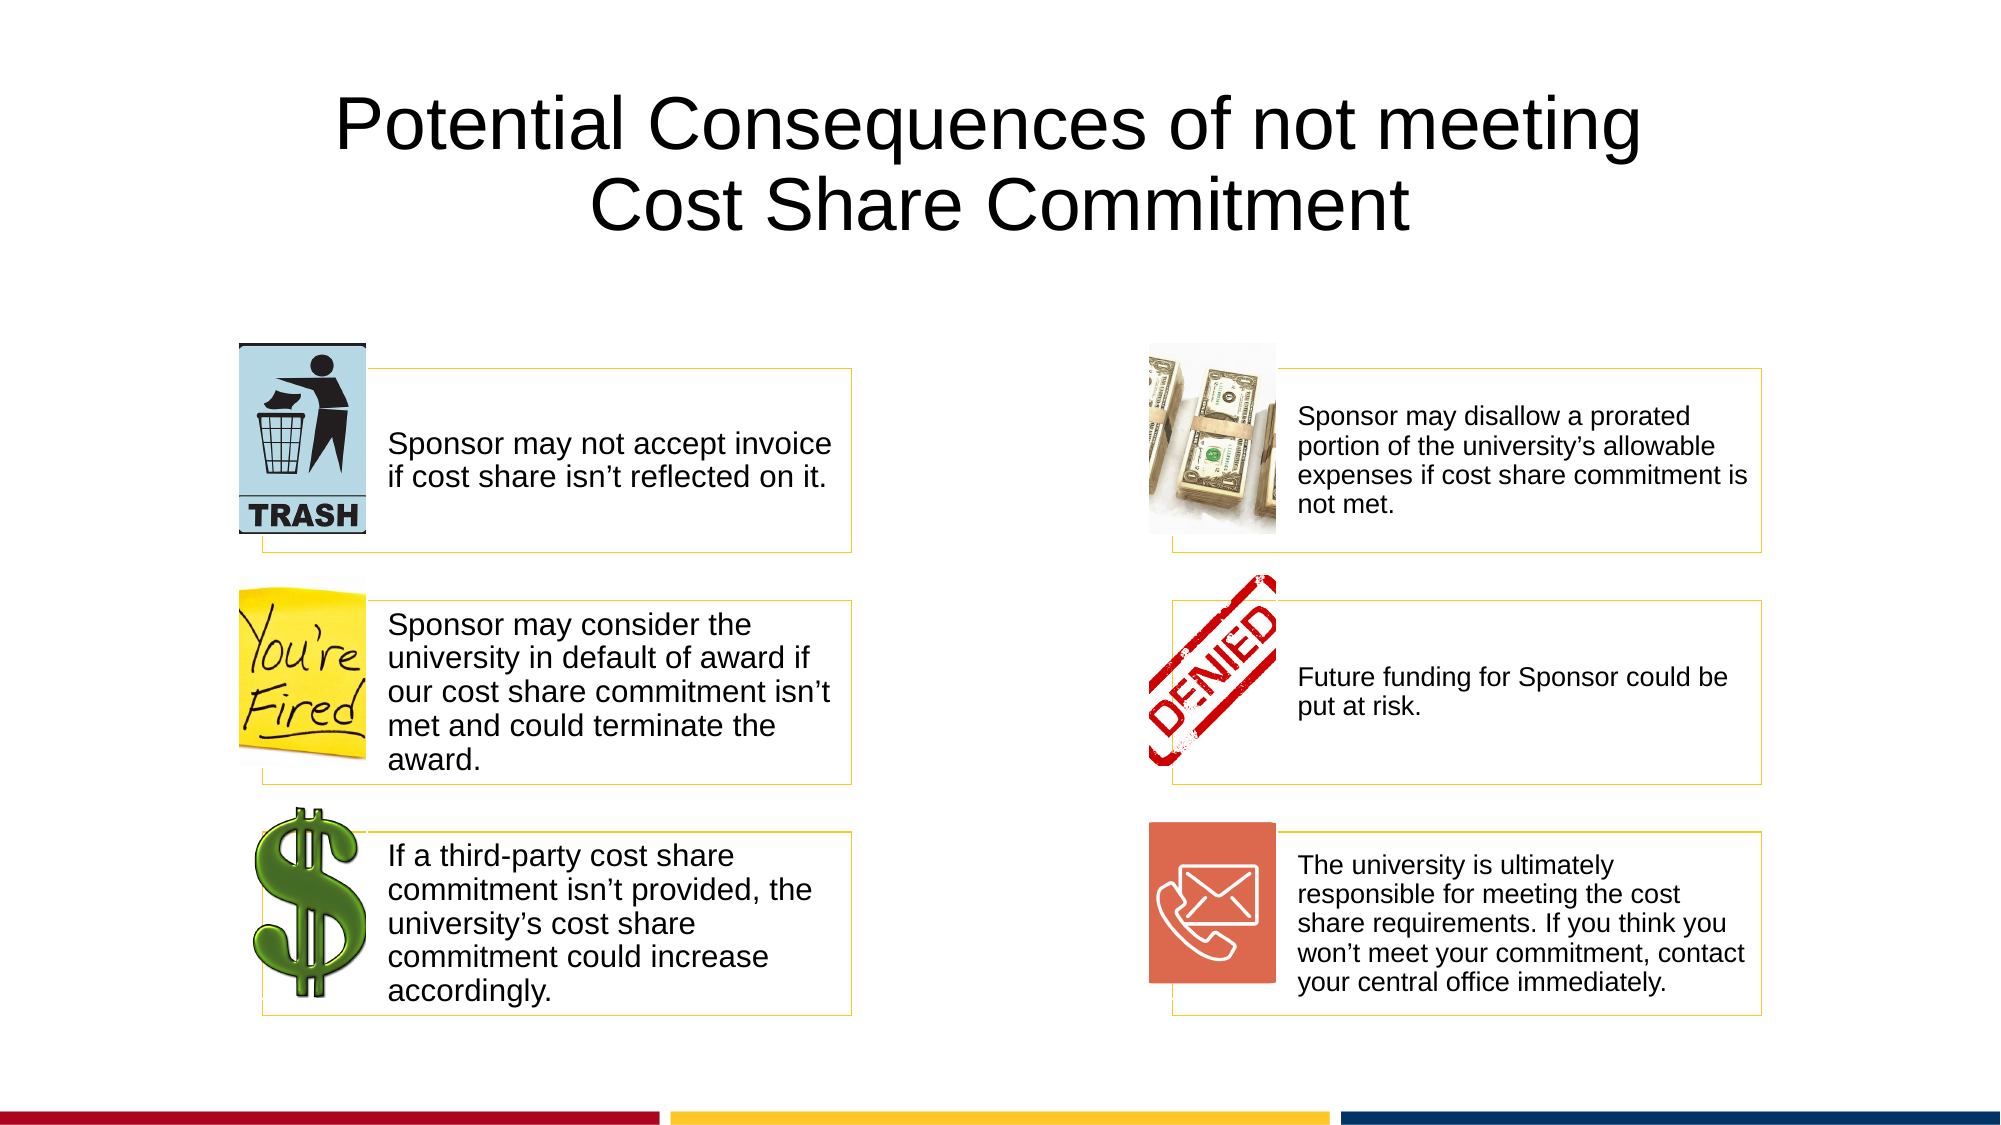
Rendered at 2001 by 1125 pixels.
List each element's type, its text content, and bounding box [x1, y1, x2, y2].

title Potential Consequences of not meeting Cost Share Commitment [112, 77, 1888, 261]
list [1022, 310, 1888, 1048]
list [112, 310, 978, 1048]
picture [0, 1111, 2000, 1125]
